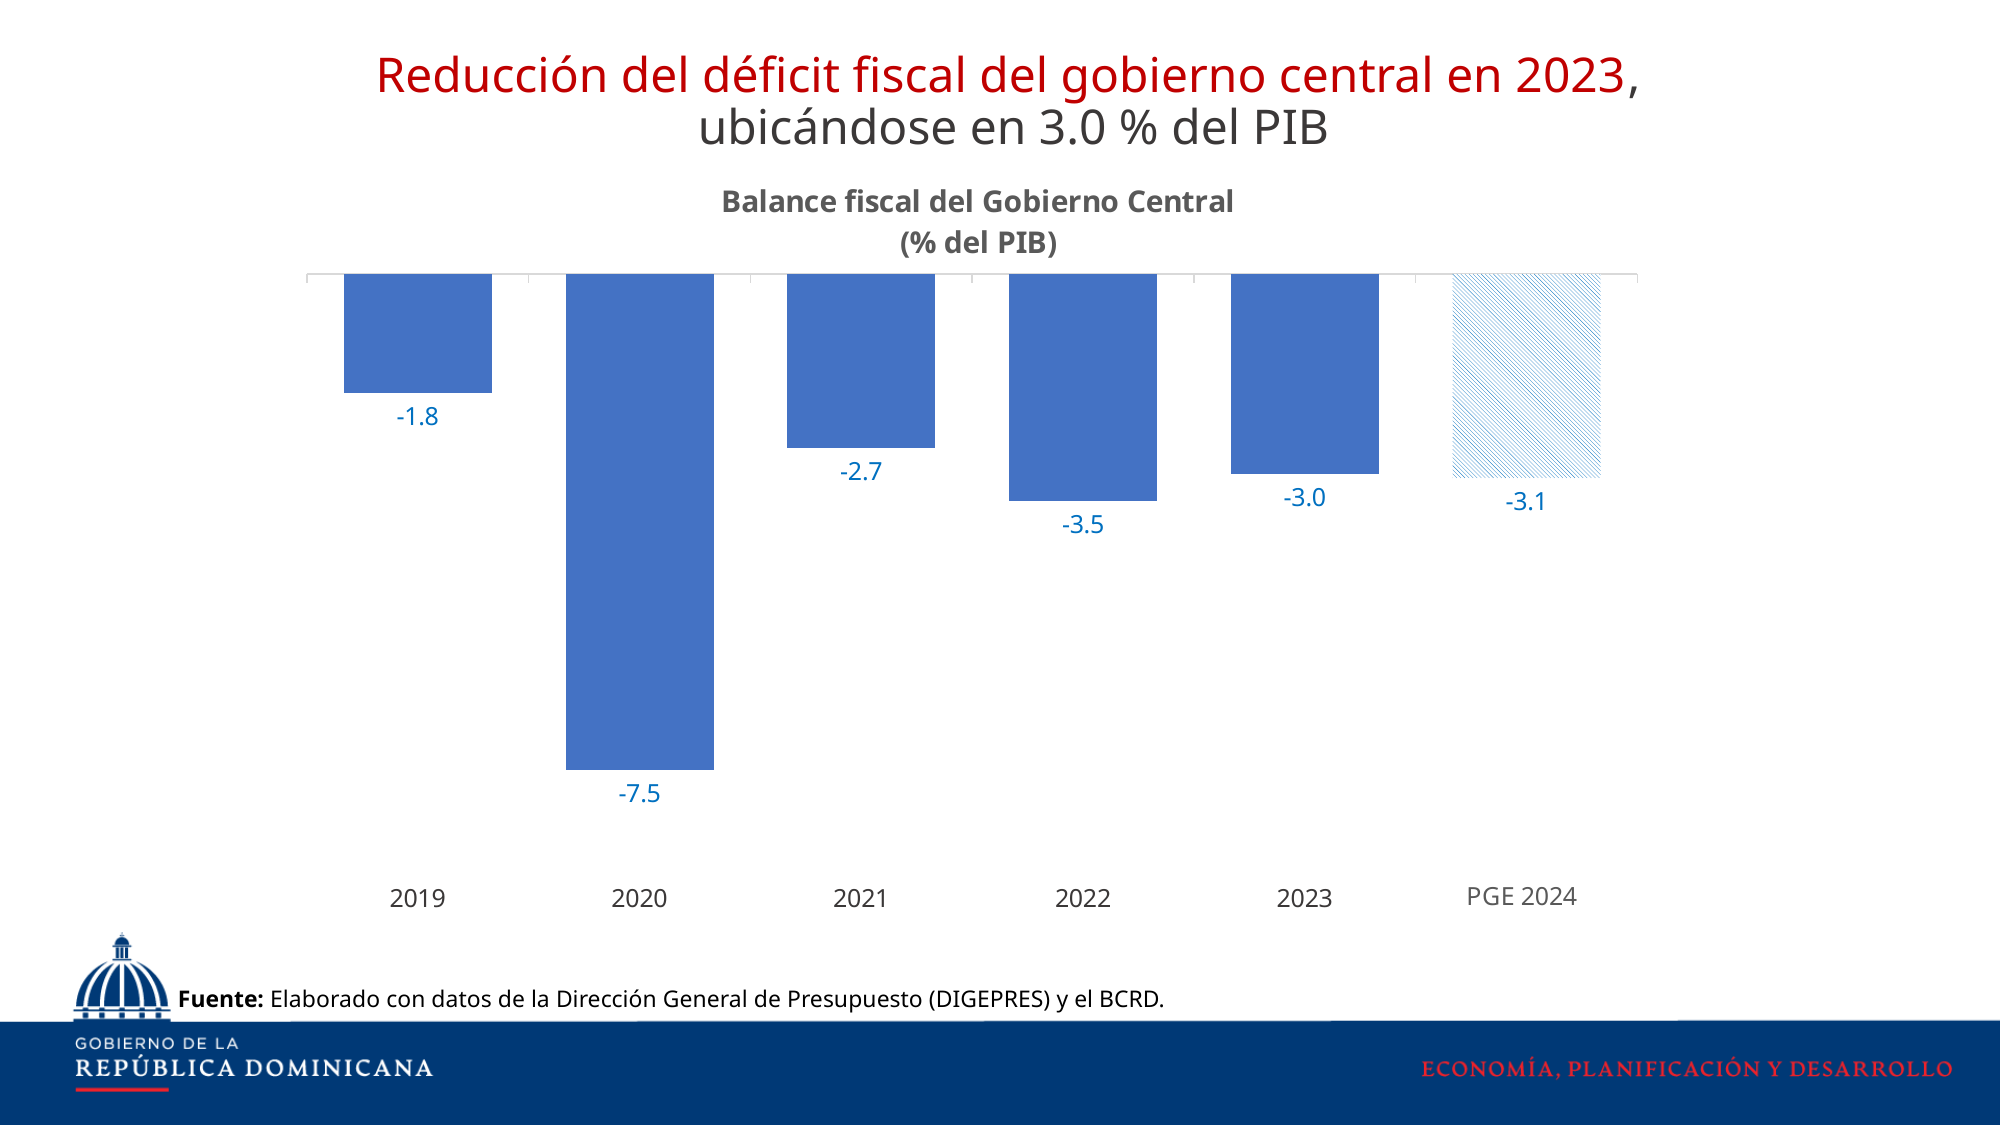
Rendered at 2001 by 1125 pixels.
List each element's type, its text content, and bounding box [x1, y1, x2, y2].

text_box Fuente: Elaborado con datos de la Dirección General de Presupuesto (DIGEPRES) y el BCRD. [163, 977, 2000, 1020]
picture [0, 0, 2000, 1125]
chart [251, 171, 1669, 967]
text_box Reducción del déficit fiscal del gobierno central en 2023, ubicándose en 3.0 % del PIB [75, 44, 1954, 171]
